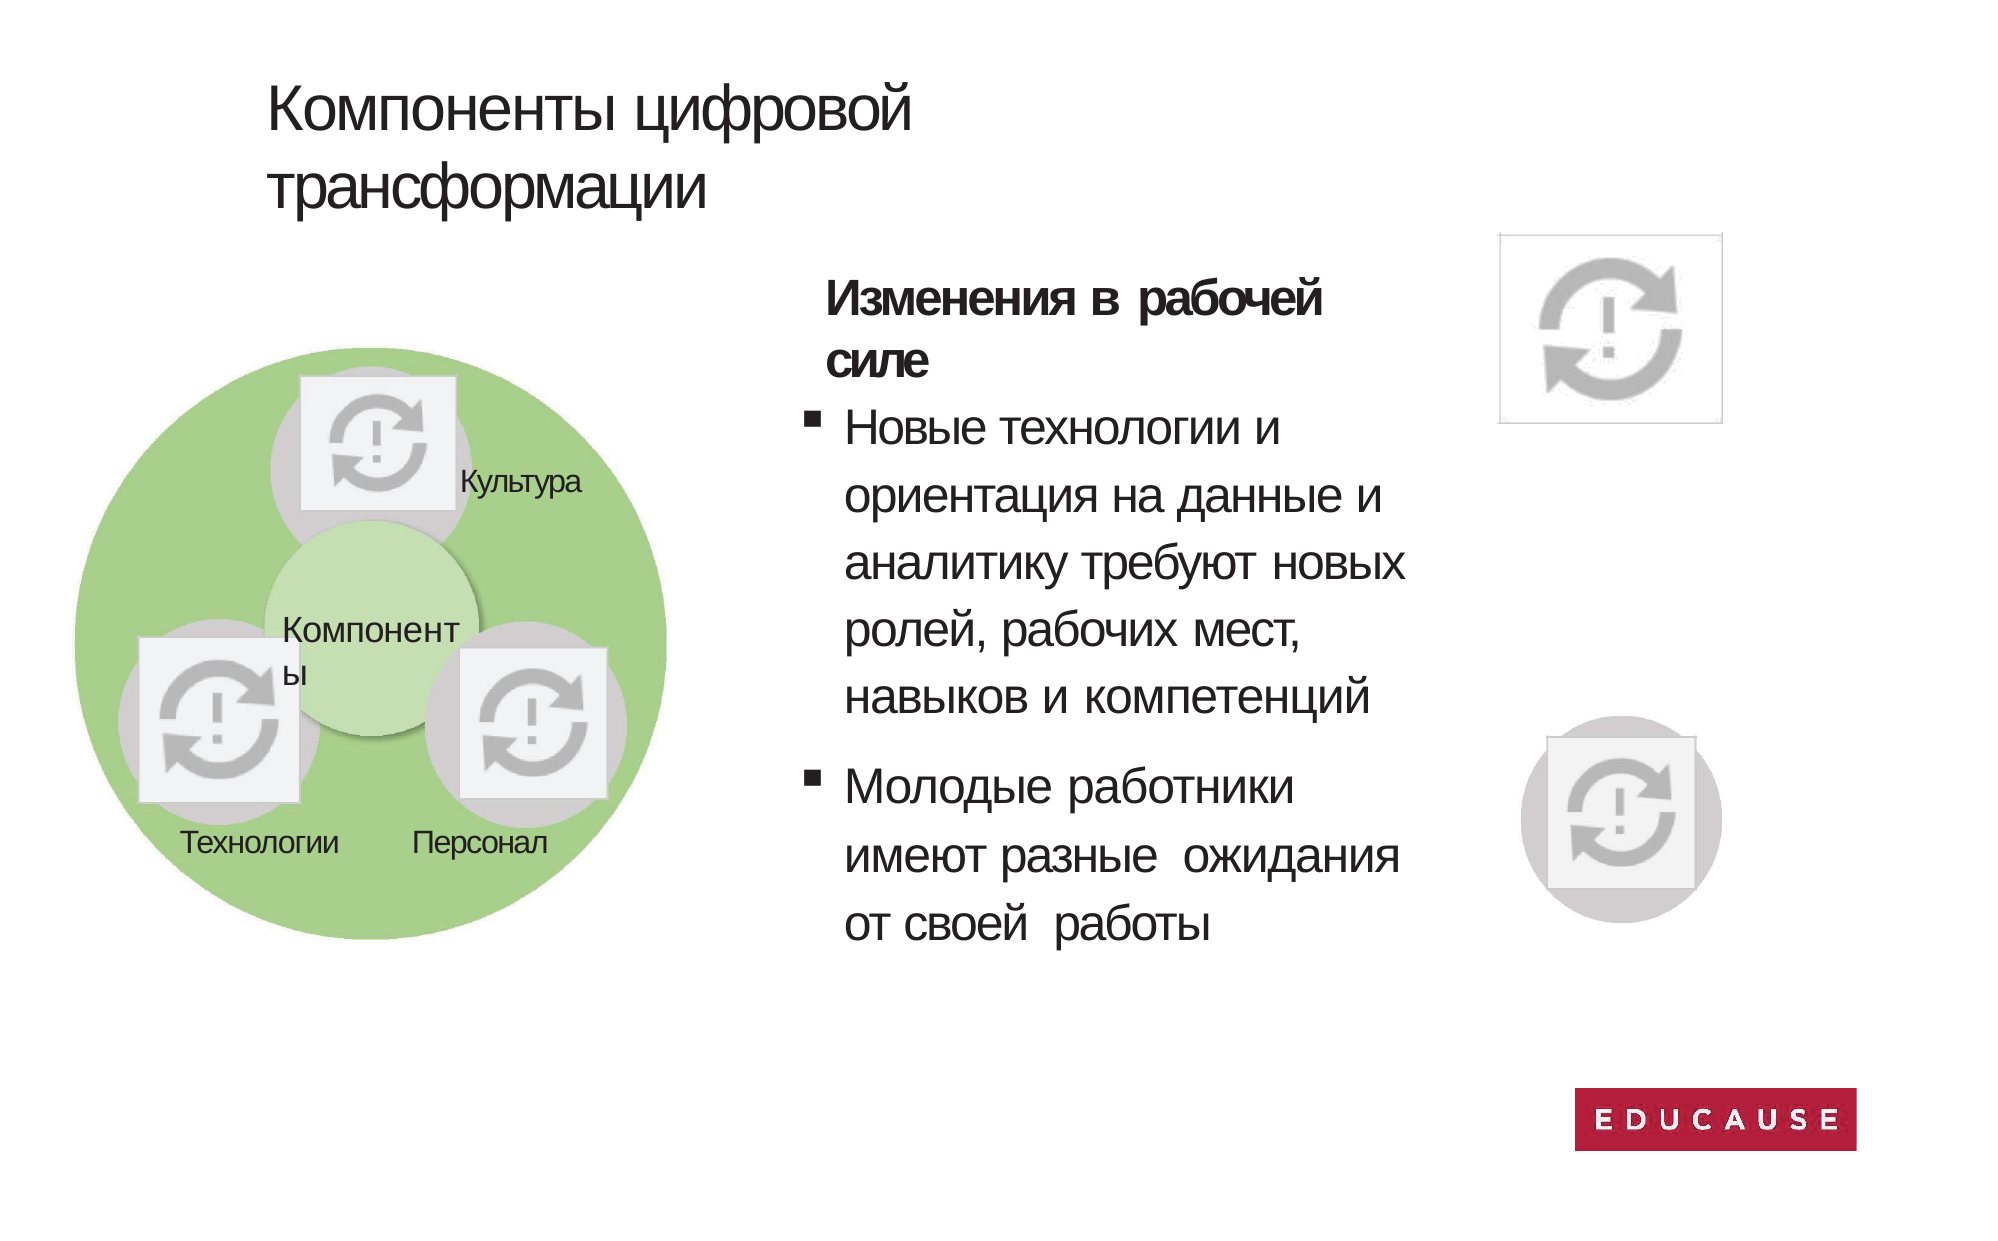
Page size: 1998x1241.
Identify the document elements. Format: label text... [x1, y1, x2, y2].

text_box Персонал [409, 818, 550, 861]
title Компоненты цифровой трансформации [264, 63, 1372, 274]
text_box Компоненты [279, 603, 483, 694]
text_box Новые технологии и ориентация на данные и аналитику требуют новых ролей, рабочих мест, навыков и компетенций Молодые работники имеют разные ожидания от своей работы [791, 385, 1511, 951]
text_box [72, 345, 668, 942]
text_box [1518, 713, 1723, 924]
text_box Изменения в рабочей силе [822, 262, 1430, 385]
text_box Технологии [177, 818, 345, 861]
text_box [1575, 1088, 1857, 1152]
text_box [1497, 232, 1723, 425]
text_box Культура [457, 457, 588, 499]
